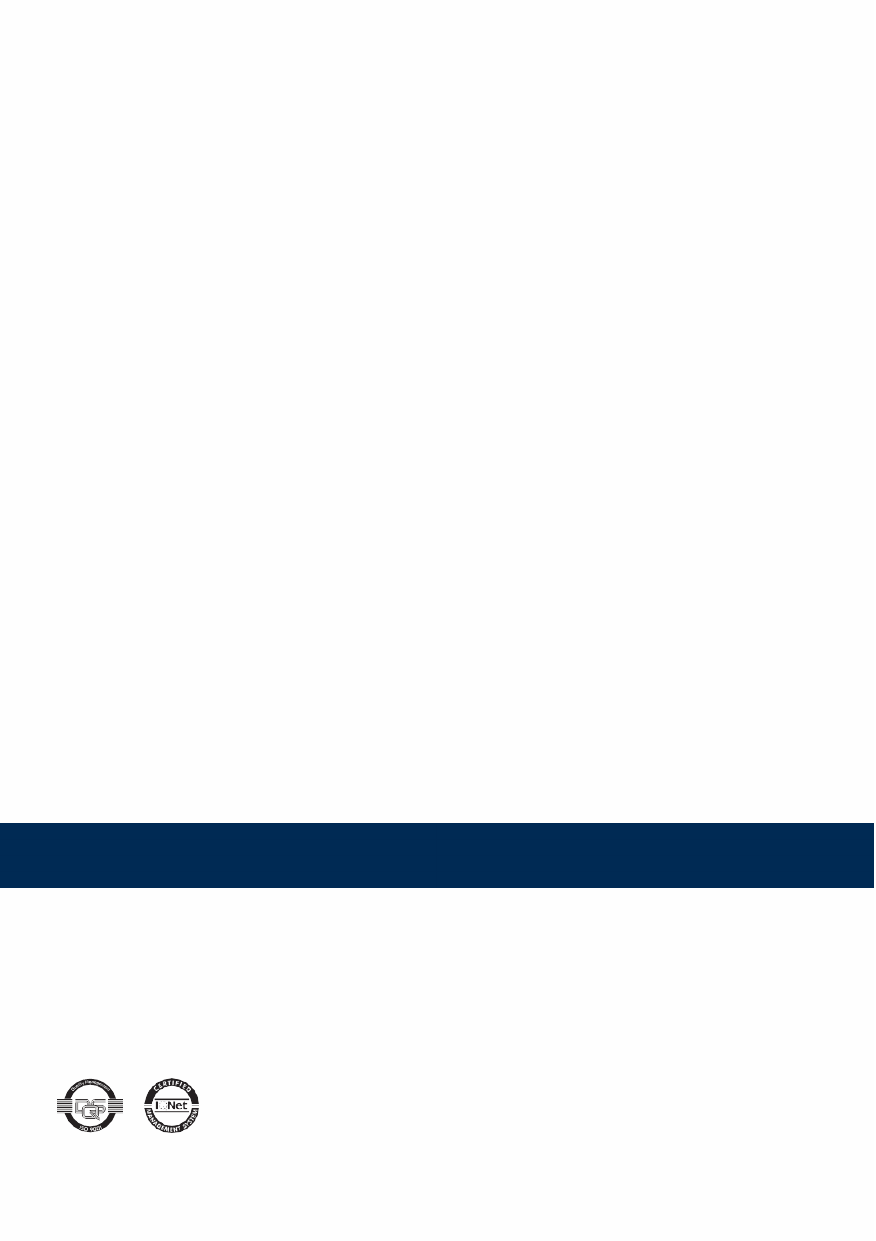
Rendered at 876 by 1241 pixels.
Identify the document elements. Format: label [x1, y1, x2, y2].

text_box [0, 0, 875, 1241]
